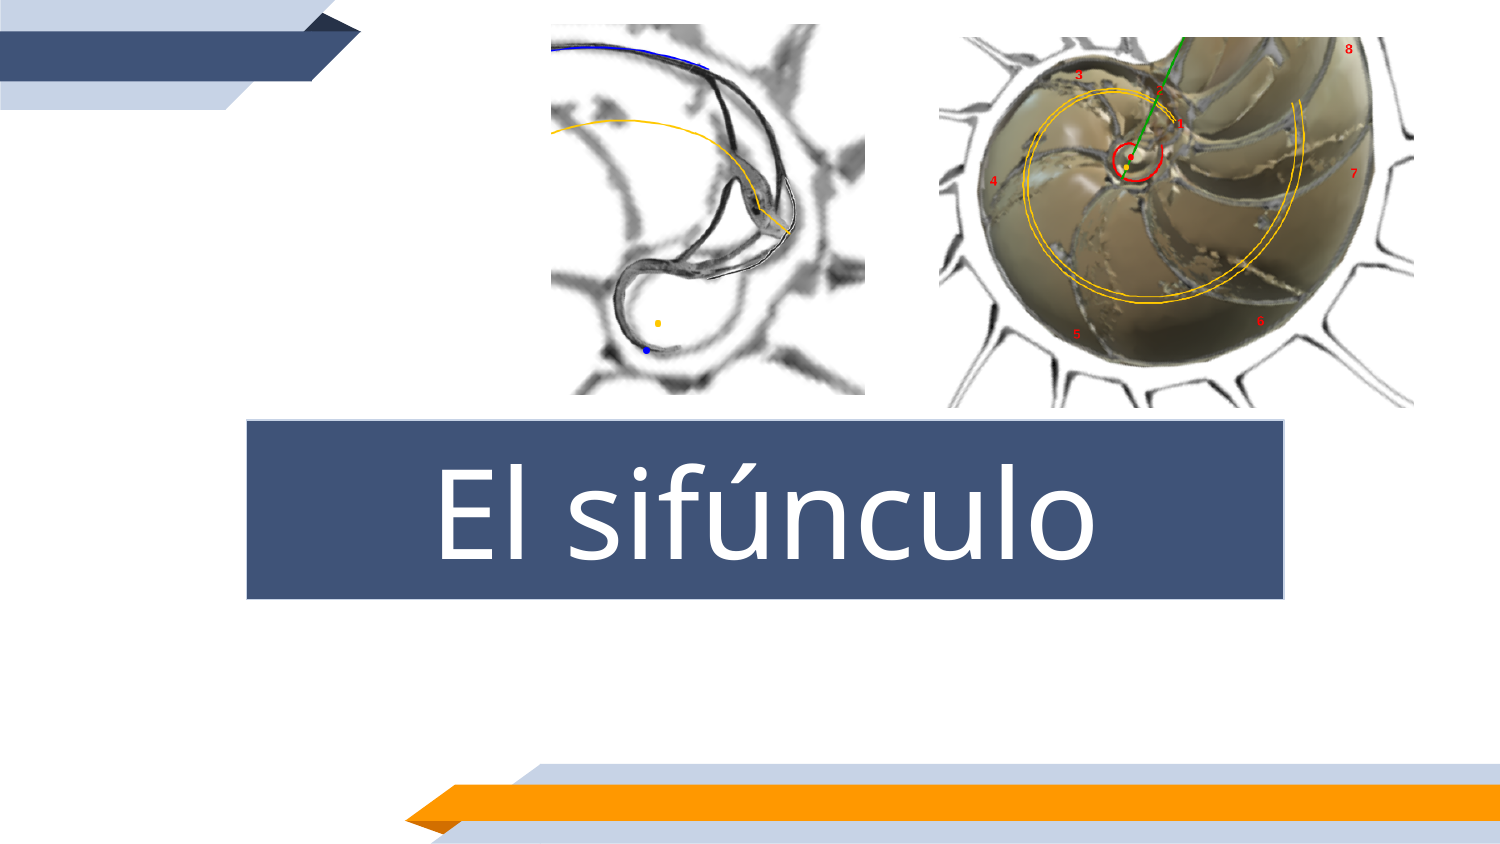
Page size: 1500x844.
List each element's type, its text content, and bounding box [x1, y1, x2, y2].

picture [939, 37, 1414, 408]
text_box El sifúnculo [246, 419, 1285, 600]
picture [551, 24, 865, 396]
